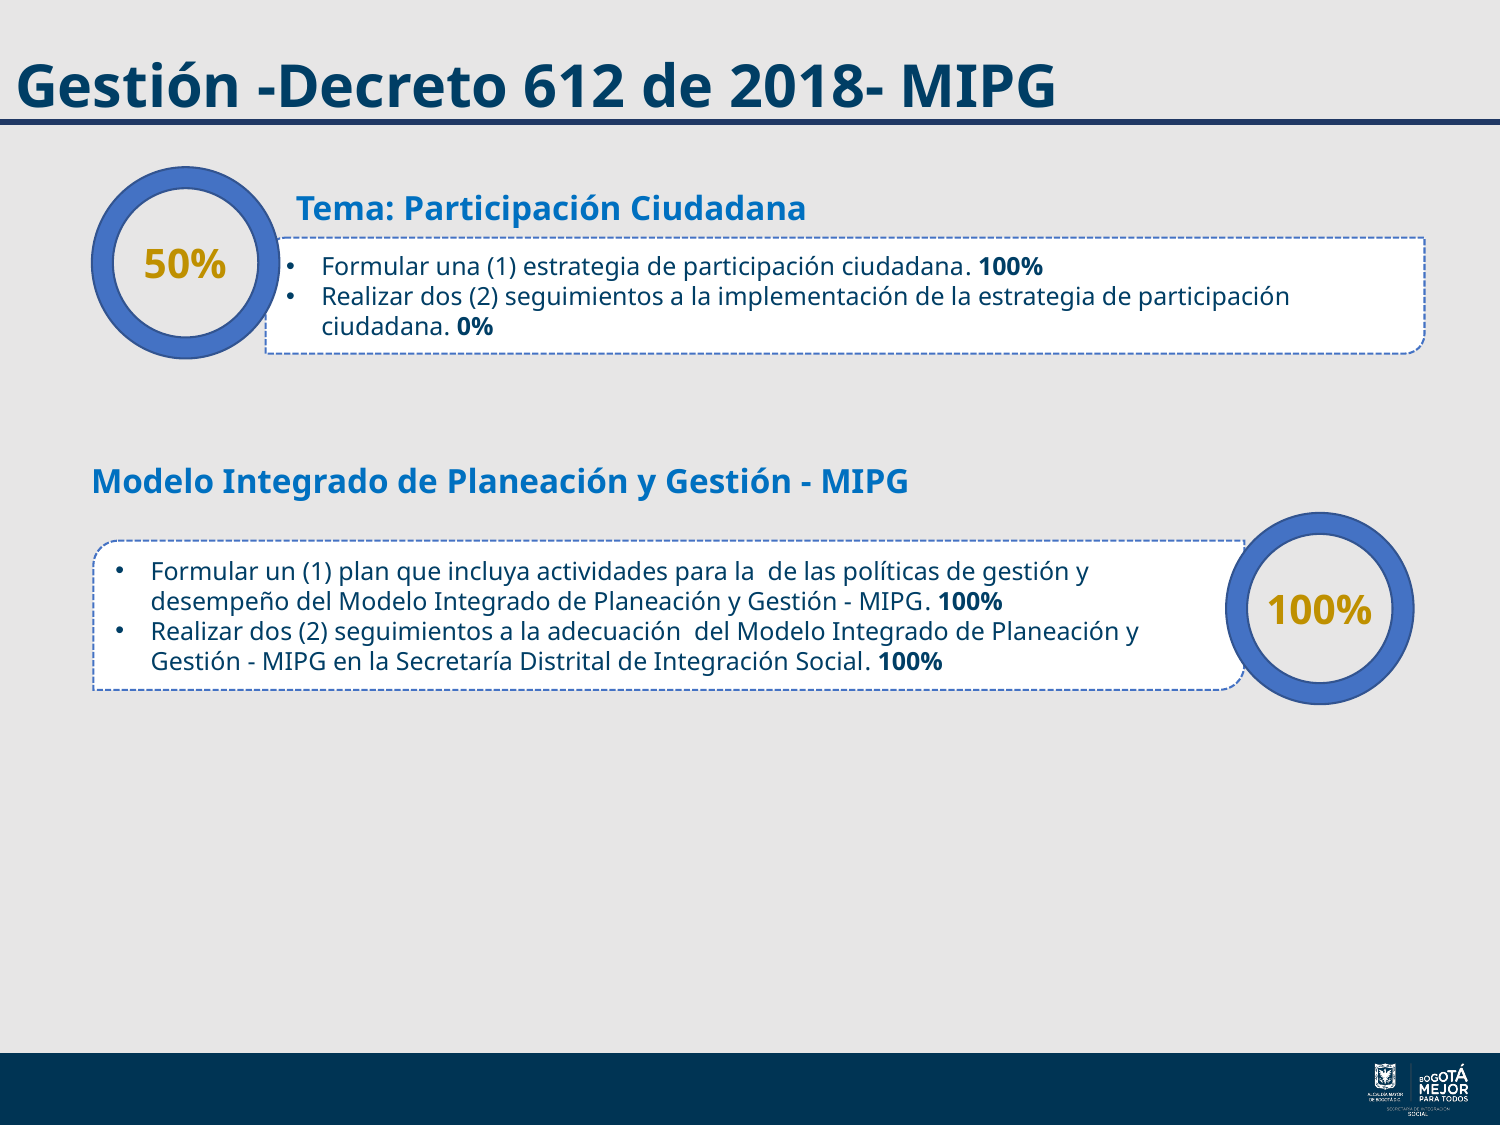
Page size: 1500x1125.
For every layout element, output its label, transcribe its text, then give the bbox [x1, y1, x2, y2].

picture [1362, 1056, 1473, 1125]
text_box Tema: Participación Ciudadana [281, 180, 1354, 235]
text_box Formular un (1) plan que incluya actividades para la de las políticas de gestión y desempeño del Modelo Integrado de Planeación y Gestión - MIPG. 100% Realizar dos (2) seguimientos a la adecuación del Modelo Integrado de Planeación y Gestión - MIPG en la Secretaría Distrital de Integración Social. 100% [92, 539, 1226, 691]
title Gestión -Decreto 612 de 2018- MIPG [0, 46, 1267, 123]
text_box Modelo Integrado de Planeación y Gestión - MIPG [76, 452, 1277, 508]
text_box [1226, 512, 1414, 705]
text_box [91, 167, 280, 359]
text_box Formular una (1) estrategia de participación ciudadana. 100% Realizar dos (2) seguimientos a la implementación de la estrategia de participación ciudadana. 0% [280, 236, 1426, 355]
